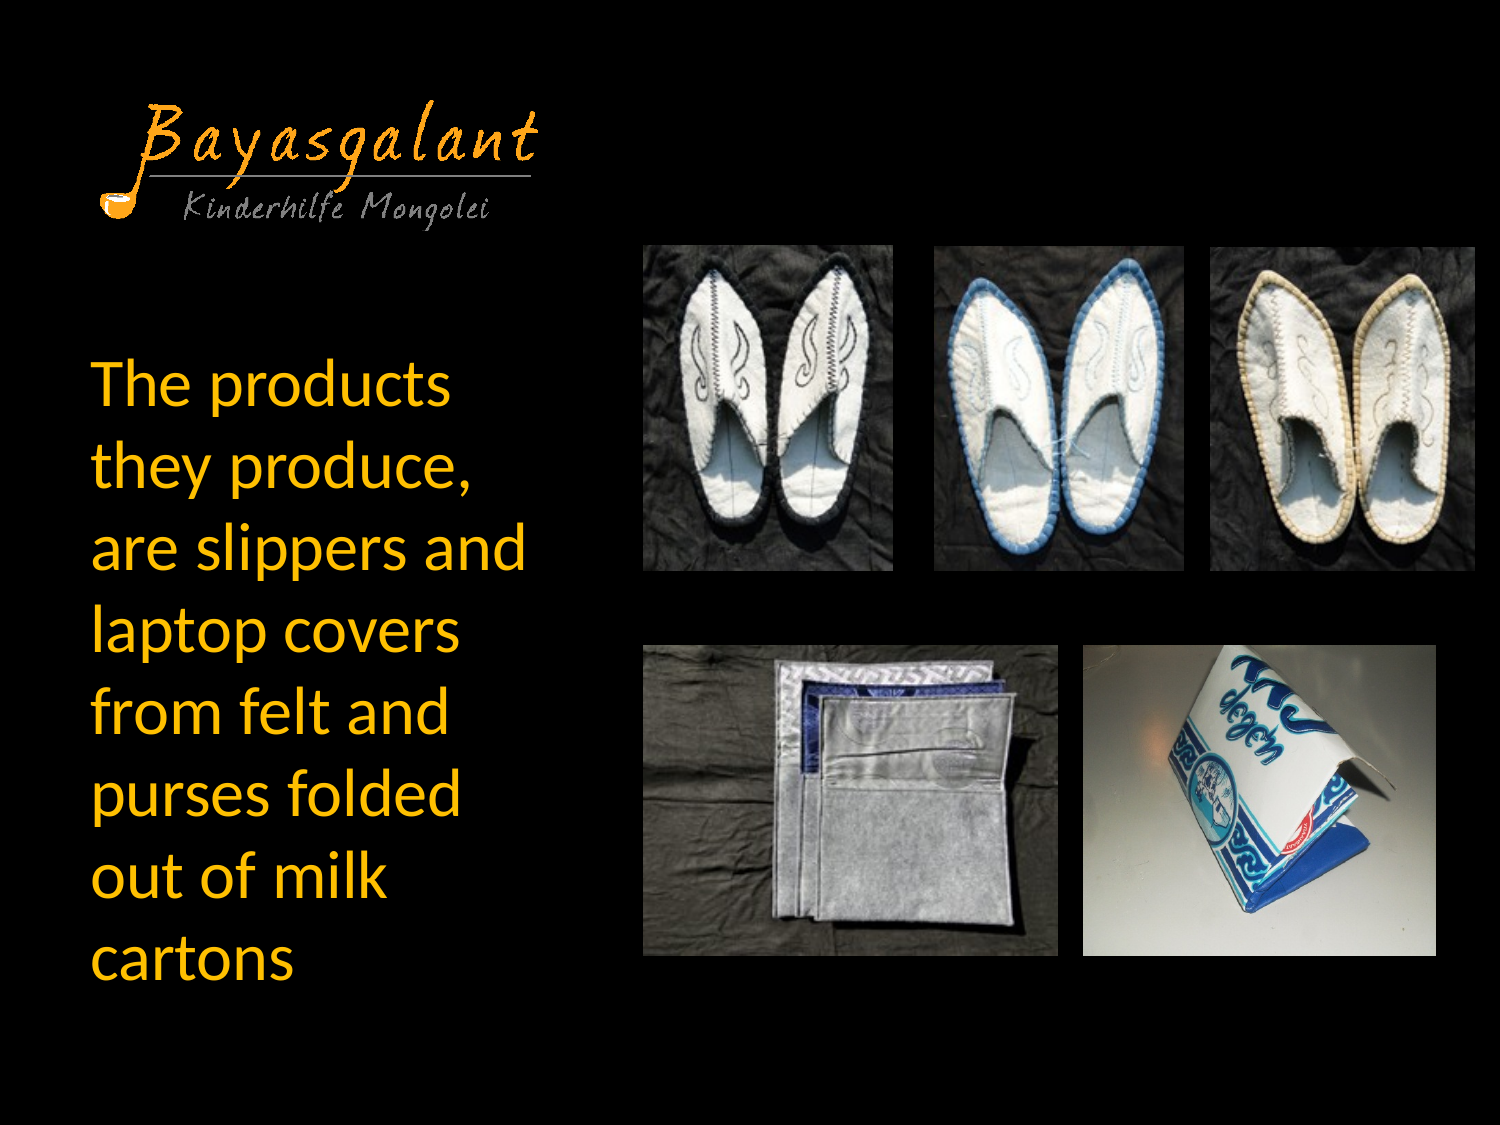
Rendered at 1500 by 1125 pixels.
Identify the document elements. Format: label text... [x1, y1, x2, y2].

list The products they produce, are slippers and laptop covers from felt and purses folded out of milk cartons [75, 235, 569, 1005]
picture [643, 245, 893, 572]
picture [1210, 247, 1475, 572]
picture [934, 246, 1184, 571]
picture [643, 644, 1058, 956]
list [1083, 644, 1436, 956]
picture [100, 99, 538, 231]
